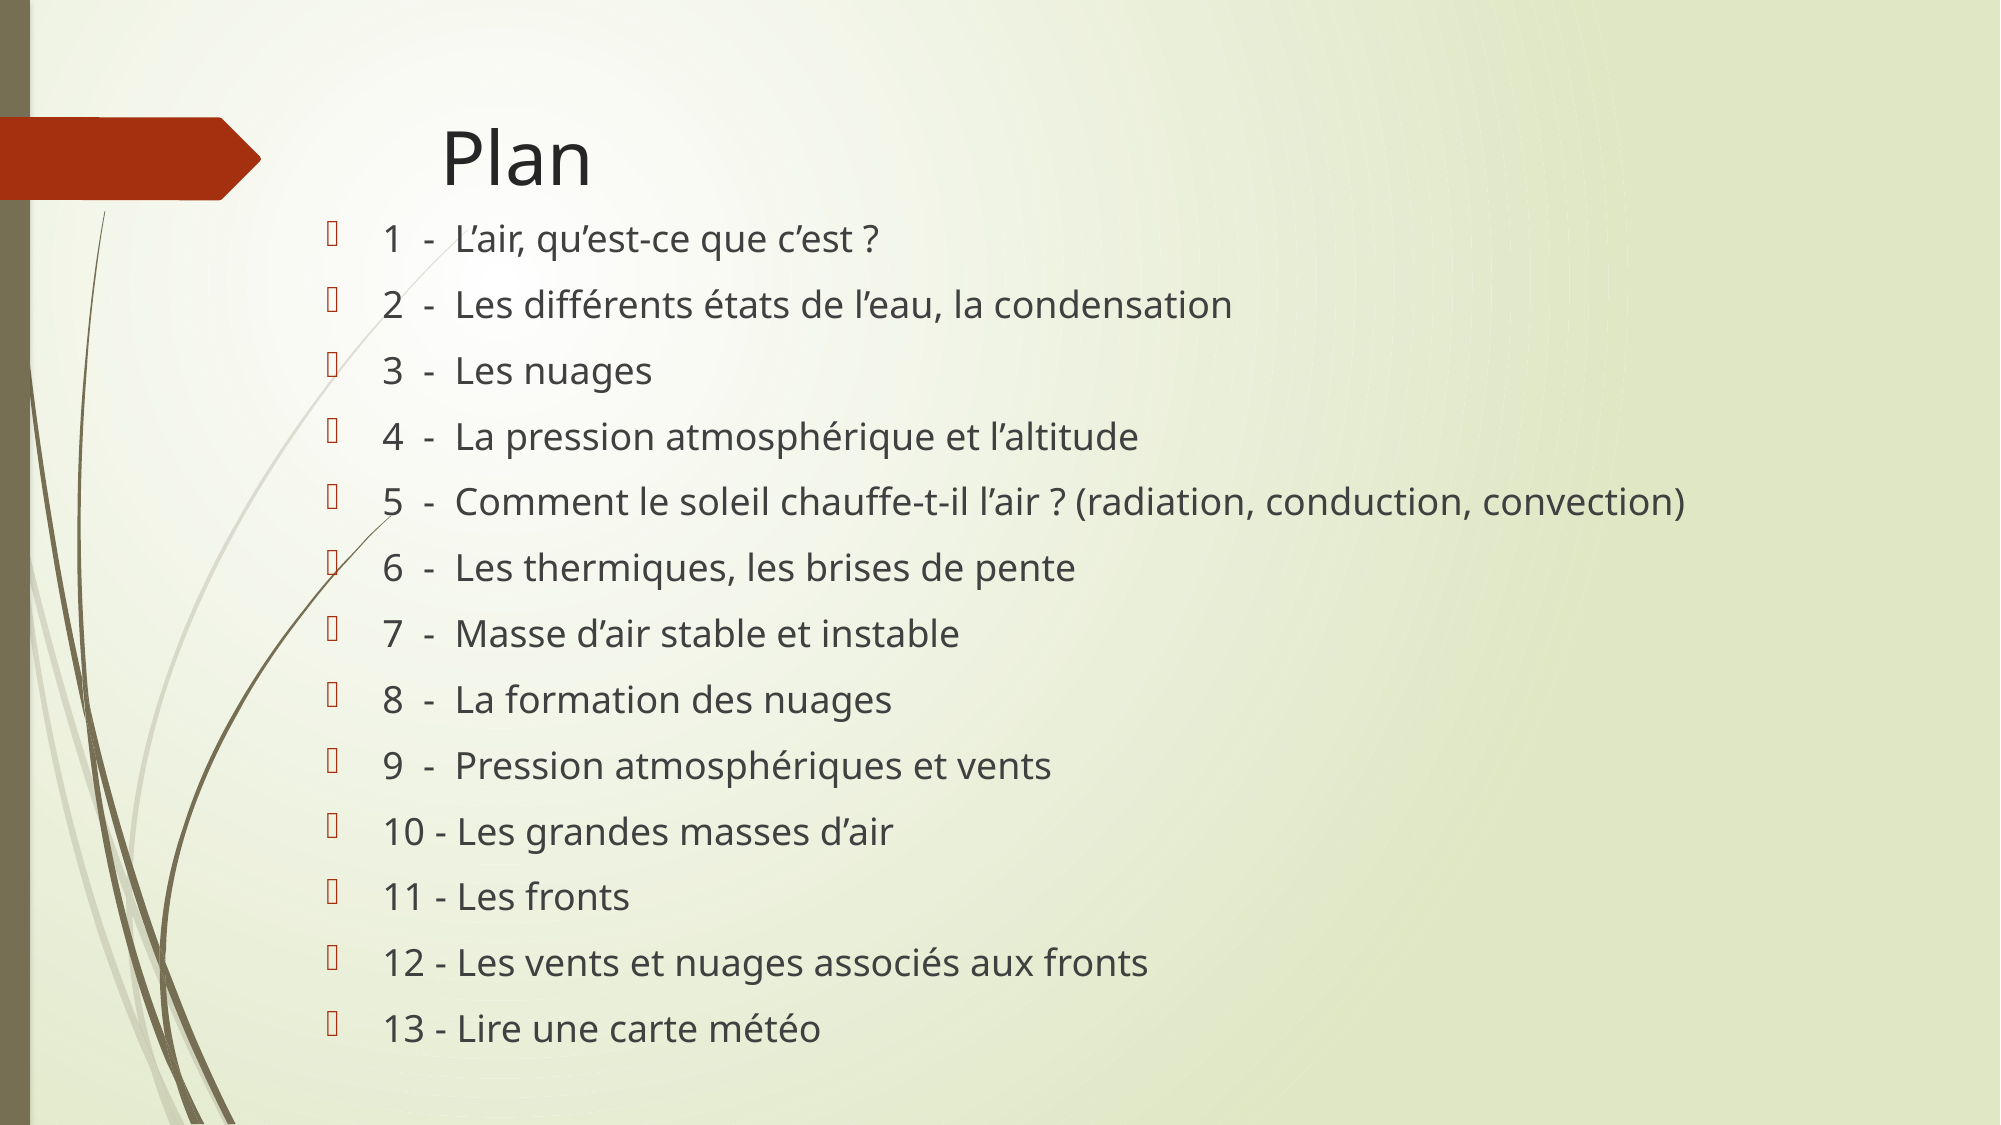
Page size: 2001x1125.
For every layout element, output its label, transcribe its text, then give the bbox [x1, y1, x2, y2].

title Plan [425, 102, 1888, 313]
list 1 - L’air, qu’est-ce que c’est ? 2 - Les différents états de l’eau, la condensation 3 - Les nuages 4 - La pression atmosphérique et l’altitude 5 - Comment le soleil chauffe-t-il l’air ? (radiation, conduction, convection) 6 - Les thermiques, les brises de pente 7 - Masse d’air stable et instable 8 - La formation des nuages 9 - Pression atmosphériques et vents 10 - Les grandes masses d’air 11 - Les fronts 12 - Les vents et nuages associés aux fronts 13 - Lire une carte météo [311, 207, 1796, 1090]
